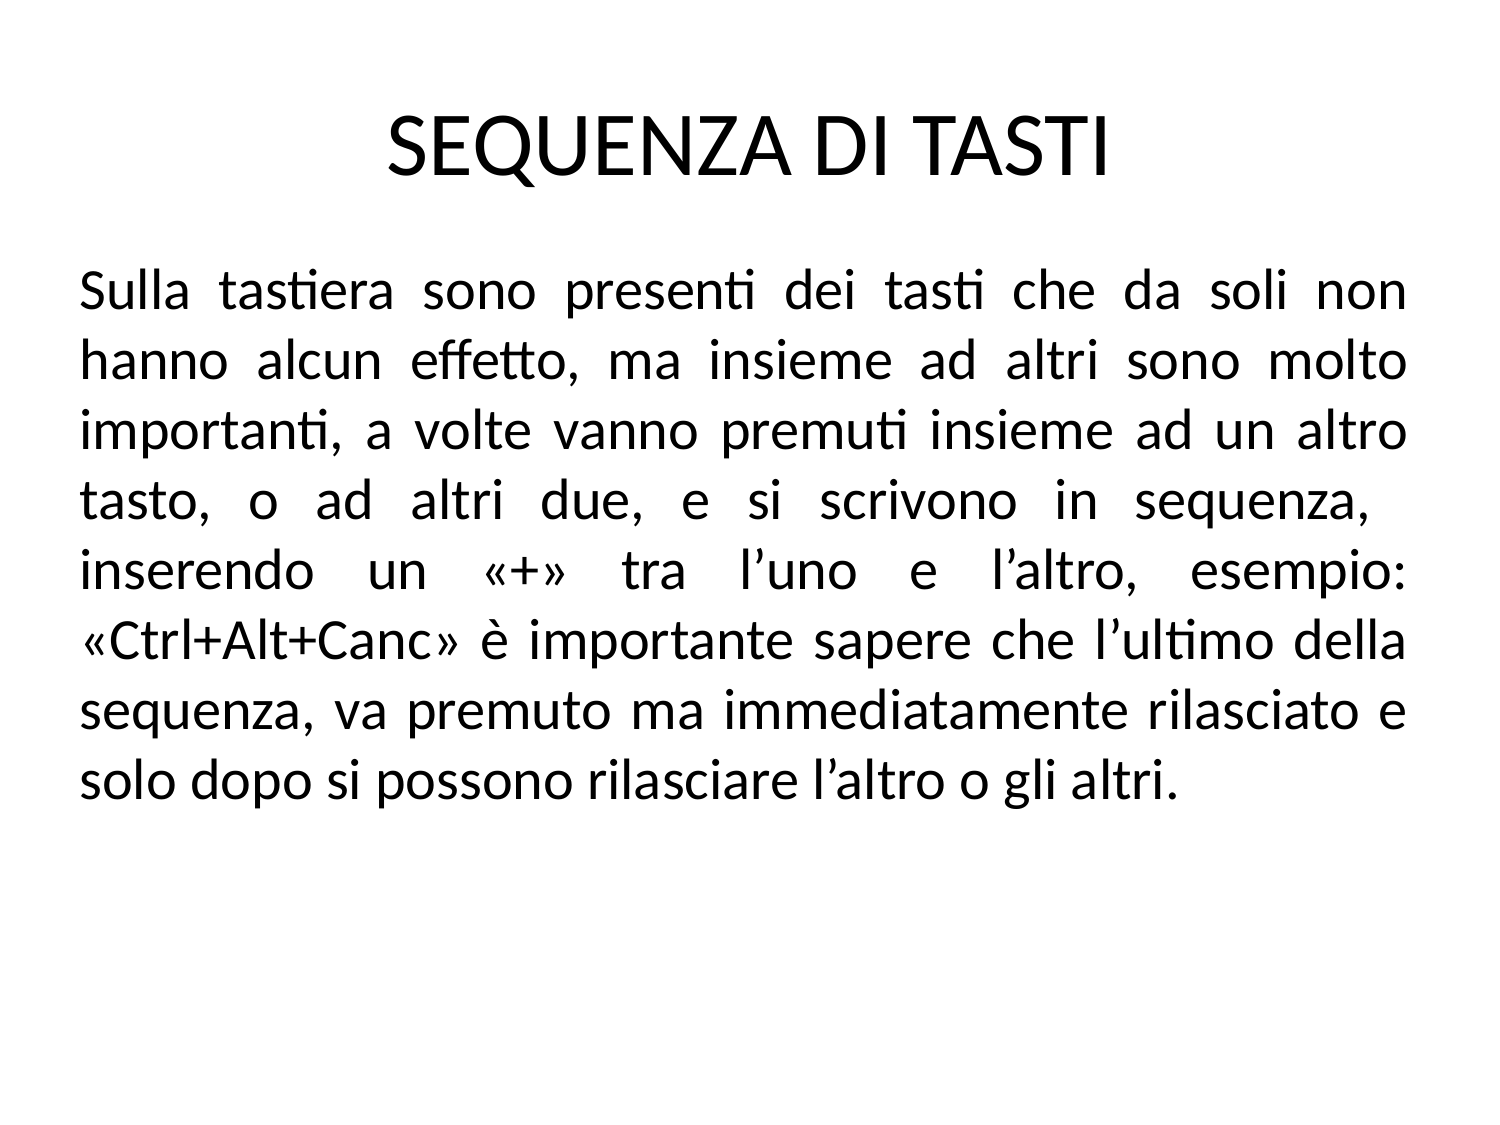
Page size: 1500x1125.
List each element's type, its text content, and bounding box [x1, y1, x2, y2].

text_box Sulla tastiera sono presenti dei tasti che da soli non hanno alcun effetto, ma insieme ad altri sono molto importanti, a volte vanno premuti insieme ad un altro tasto, o ad altri due, e si scrivono in sequenza, inserendo un «+» tra l’uno e l’altro, esempio: «Ctrl+Alt+Canc» è importante sapere che l’ultimo della sequenza, va premuto ma immediatamente rilasciato e solo dopo si possono rilasciare l’altro o gli altri. [64, 243, 1424, 819]
title SEQUENZA DI TASTI [75, 45, 1425, 233]
